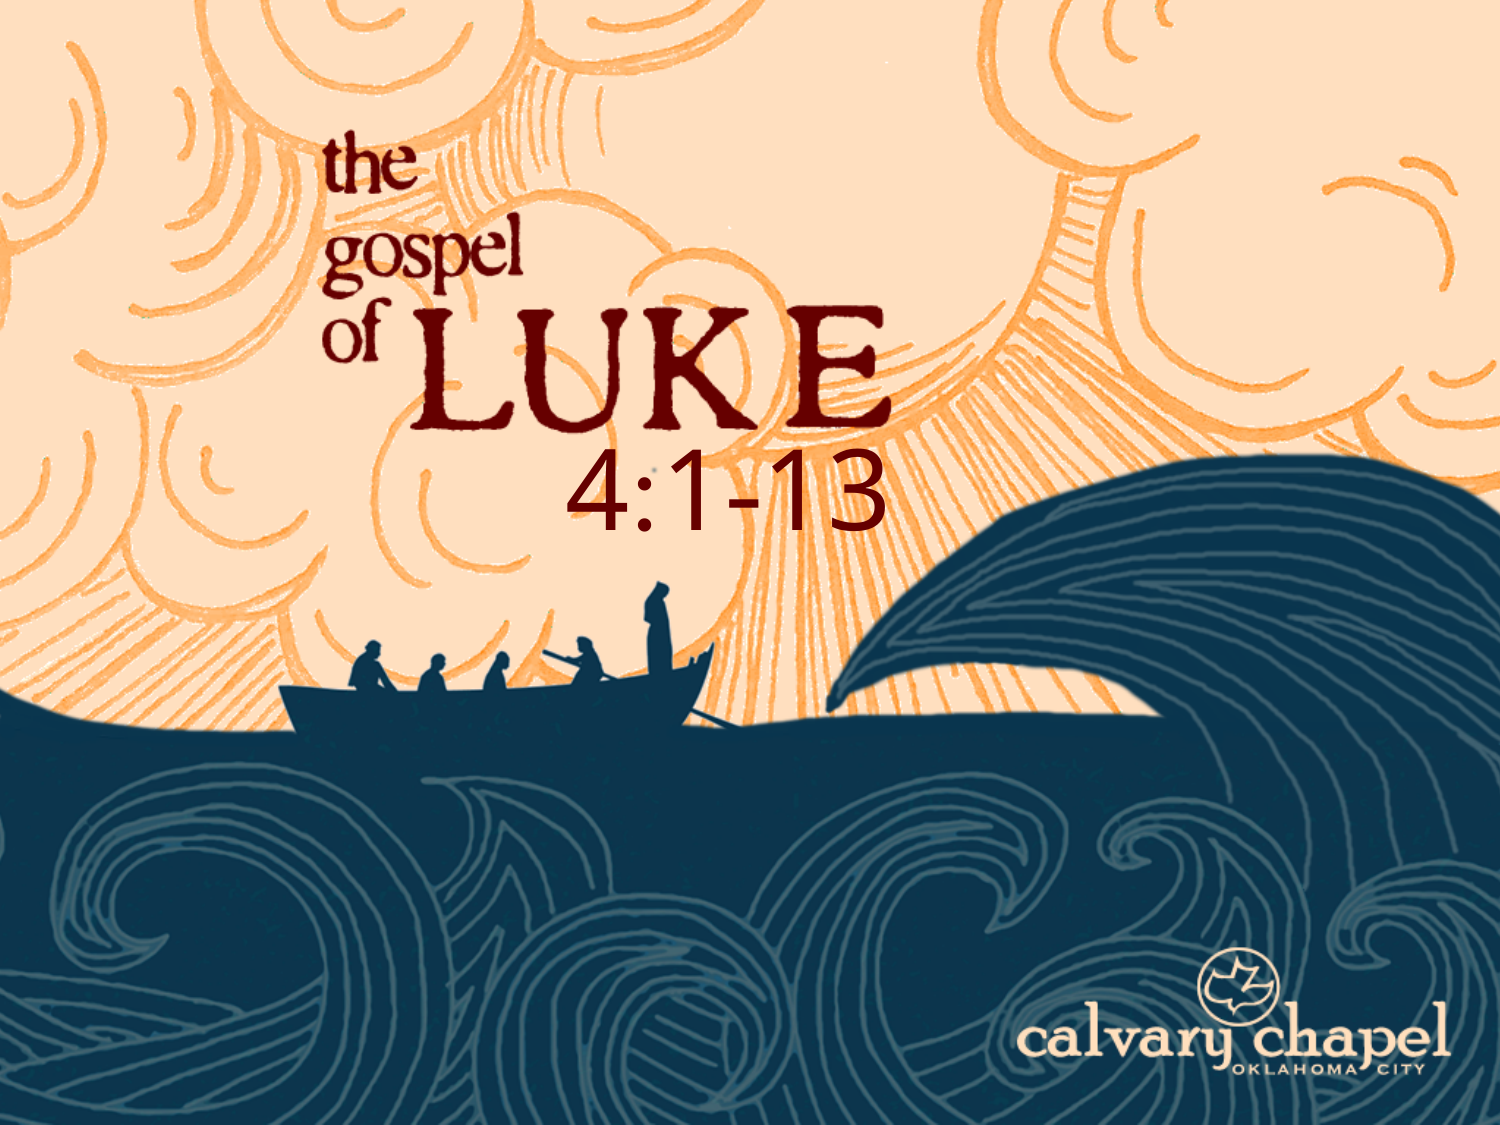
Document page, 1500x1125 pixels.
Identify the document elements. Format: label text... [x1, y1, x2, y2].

picture [0, 0, 1500, 1125]
text_box 4:1-13 [102, 410, 906, 561]
